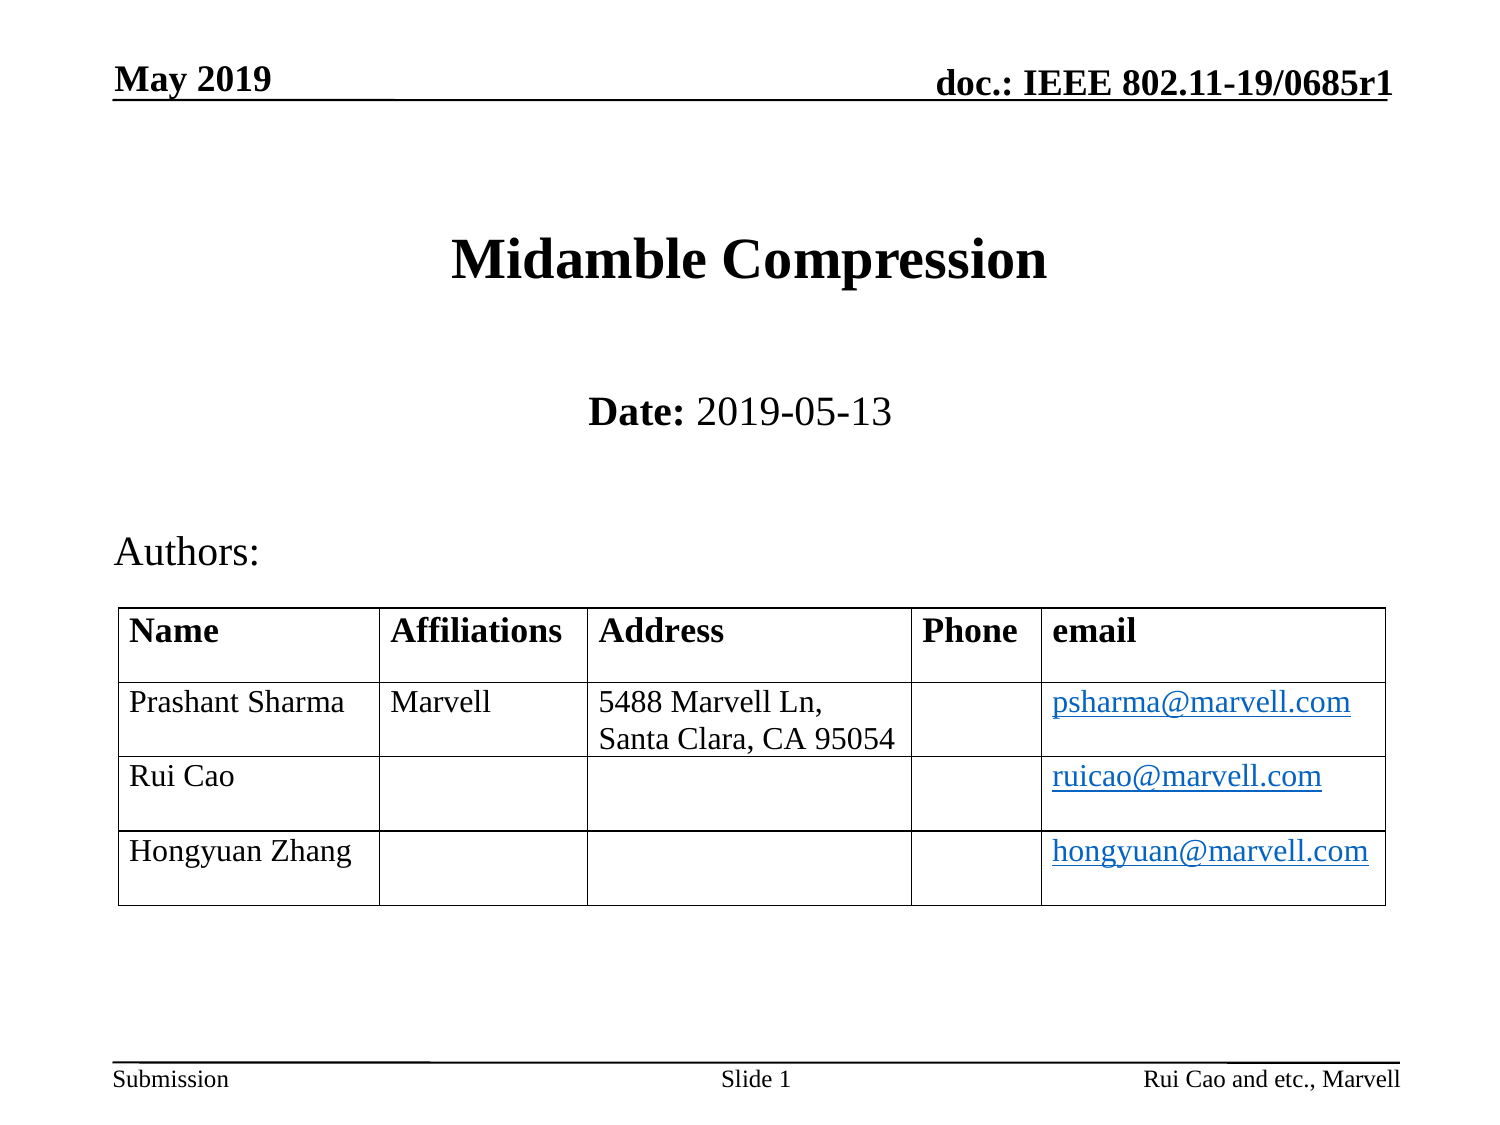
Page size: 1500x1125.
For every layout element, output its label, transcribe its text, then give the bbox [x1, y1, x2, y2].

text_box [103, 607, 1466, 1125]
title Midamble Compression [77, 137, 1423, 374]
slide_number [114, 54, 423, 100]
list Date: 2019-05-13 [102, 375, 1379, 442]
text_box Authors: [98, 516, 337, 579]
